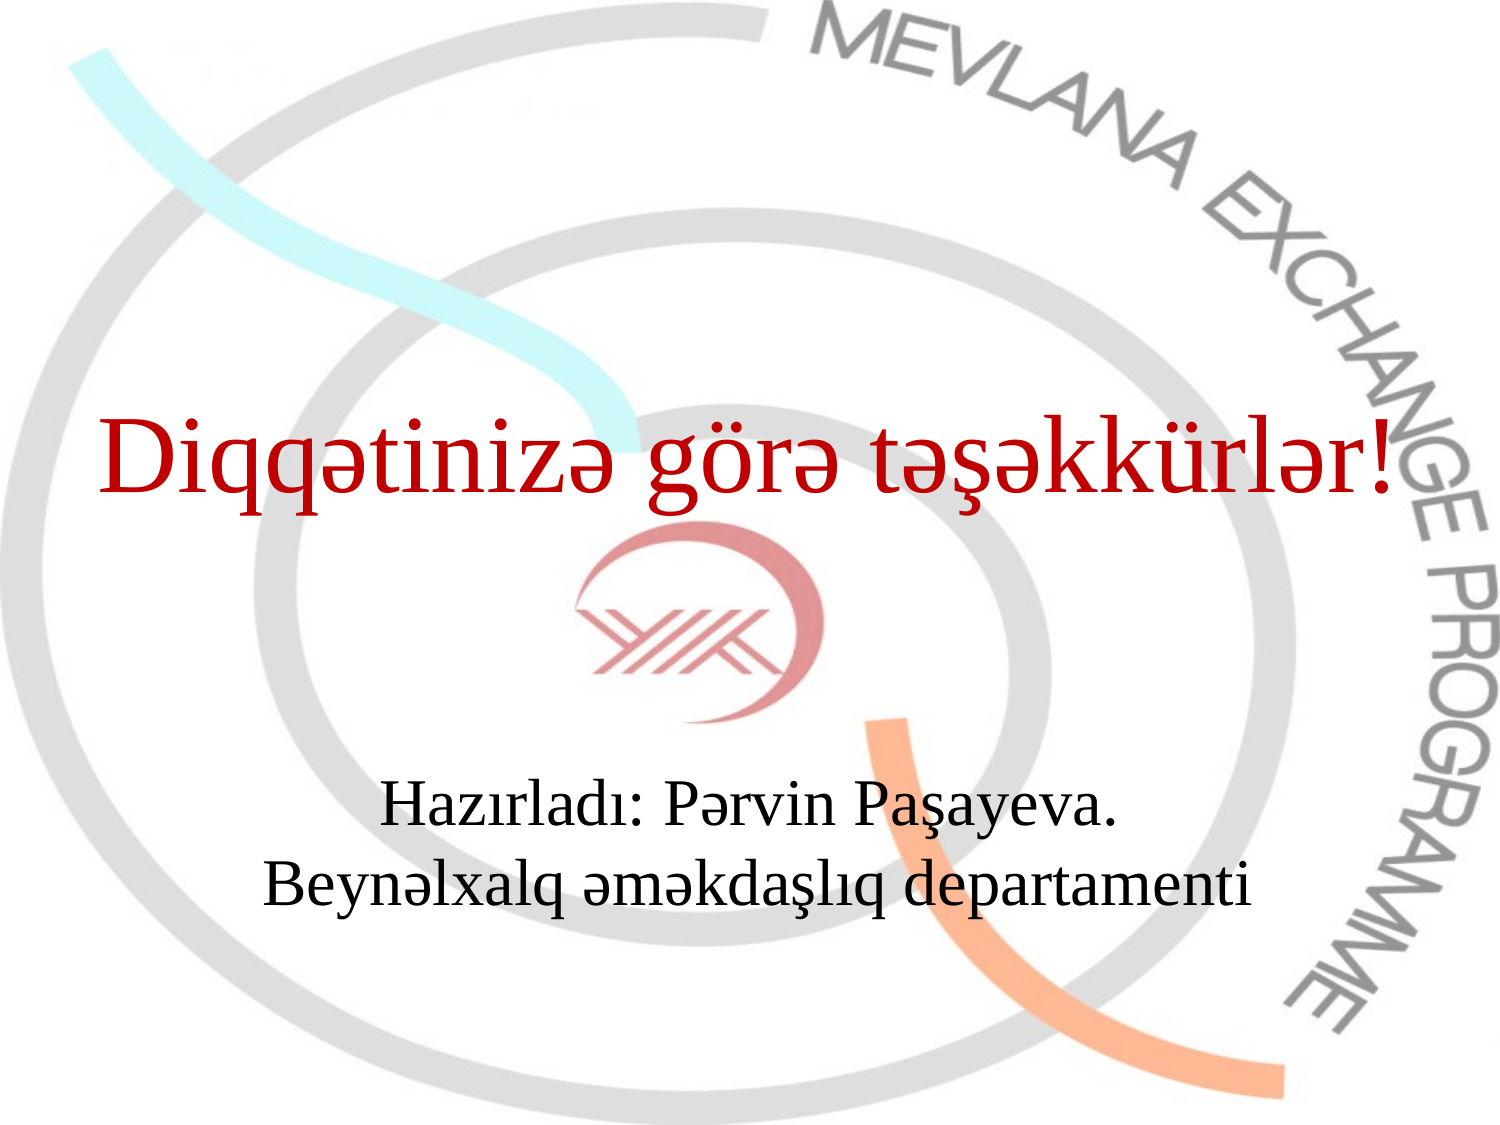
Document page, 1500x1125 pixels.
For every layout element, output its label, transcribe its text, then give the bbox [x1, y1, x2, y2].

title Diqqətinizə görə təşəkkürlər! [75, 45, 1425, 587]
list Hazırladı: Pərvin Paşayeva. Beynəlxalq əməkdaşlıq departamenti [75, 751, 1425, 1005]
